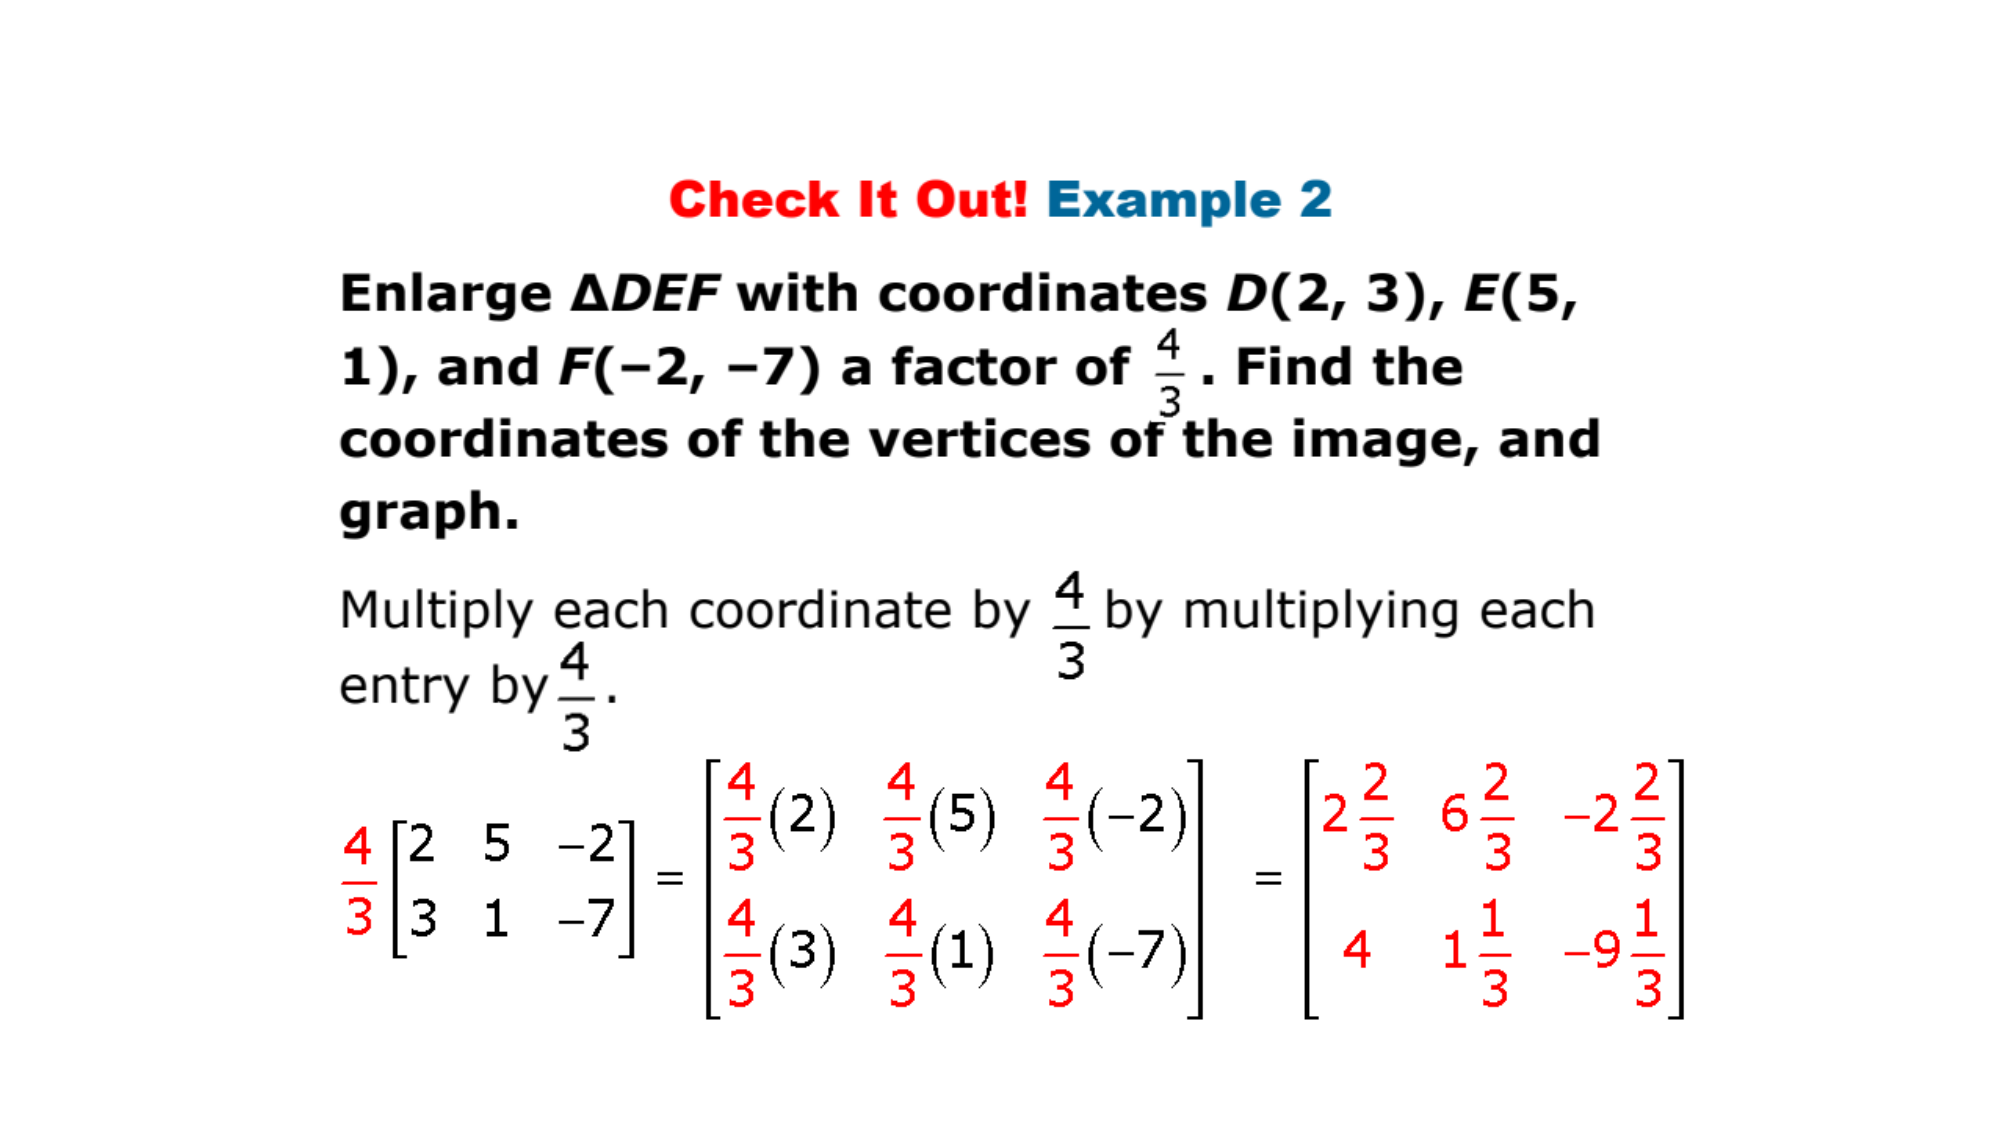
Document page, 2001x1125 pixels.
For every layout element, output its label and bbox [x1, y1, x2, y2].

picture [249, 0, 1750, 1125]
